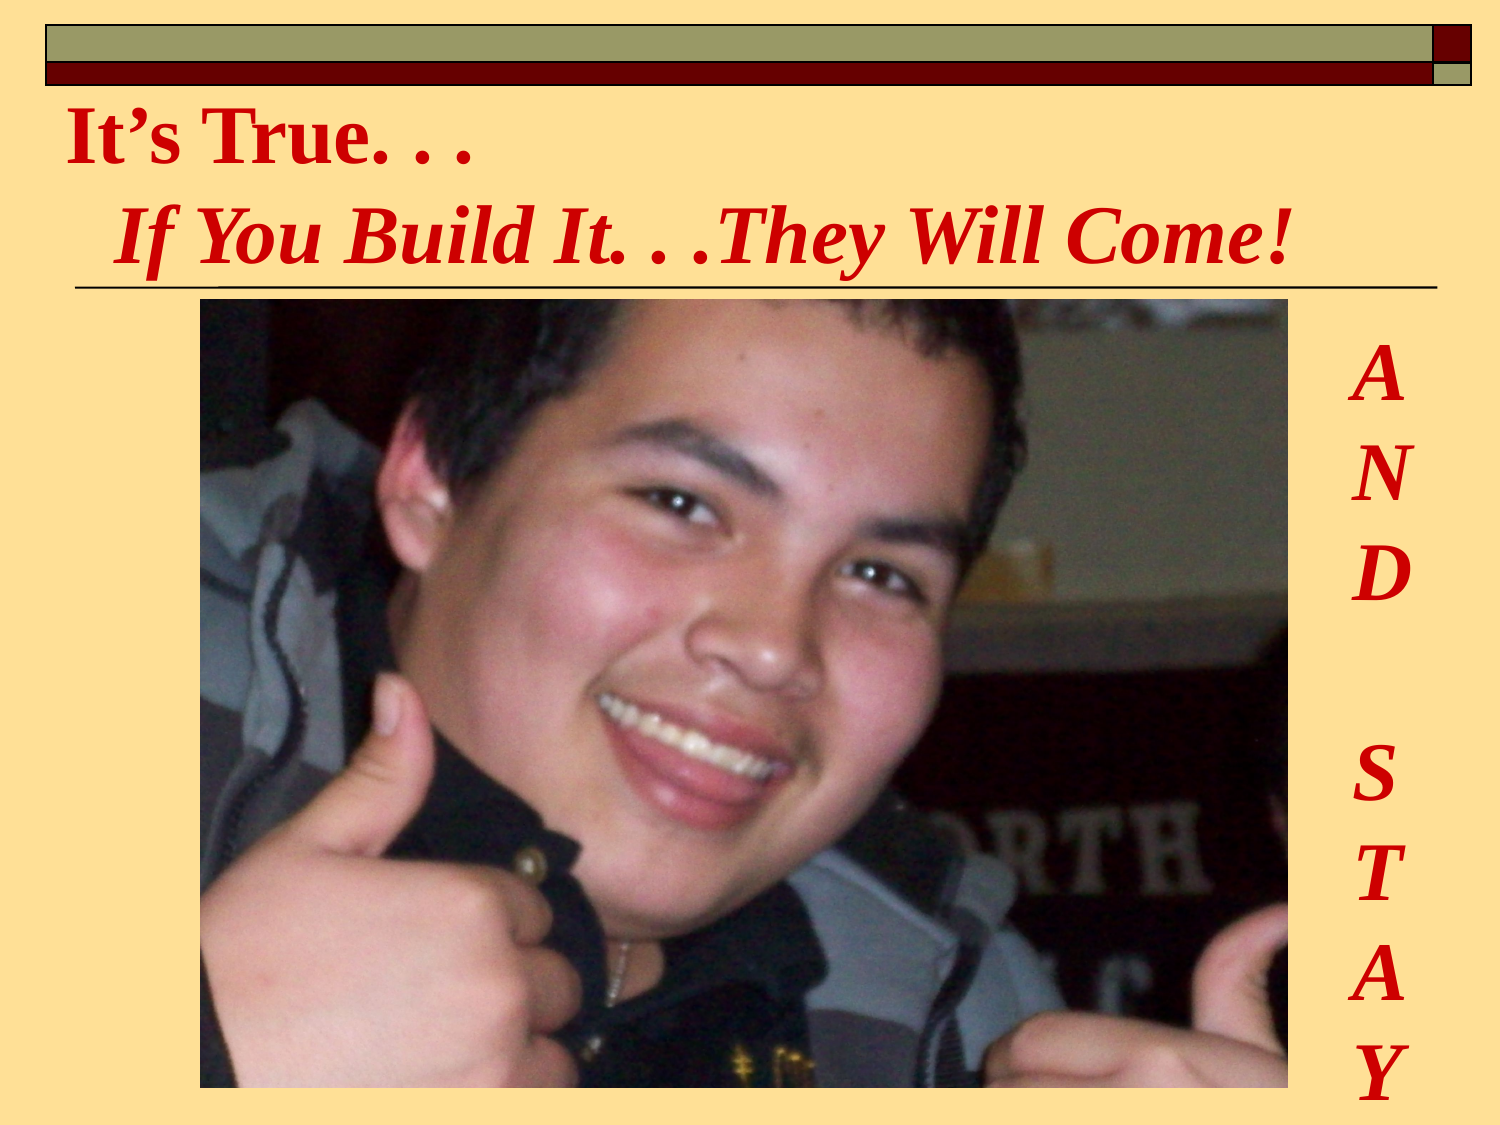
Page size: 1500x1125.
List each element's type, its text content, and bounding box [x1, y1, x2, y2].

text_box It’s True. . . [50, 124, 1425, 288]
picture [199, 299, 1288, 1088]
text_box A N D S T A Y [1337, 309, 1428, 1125]
